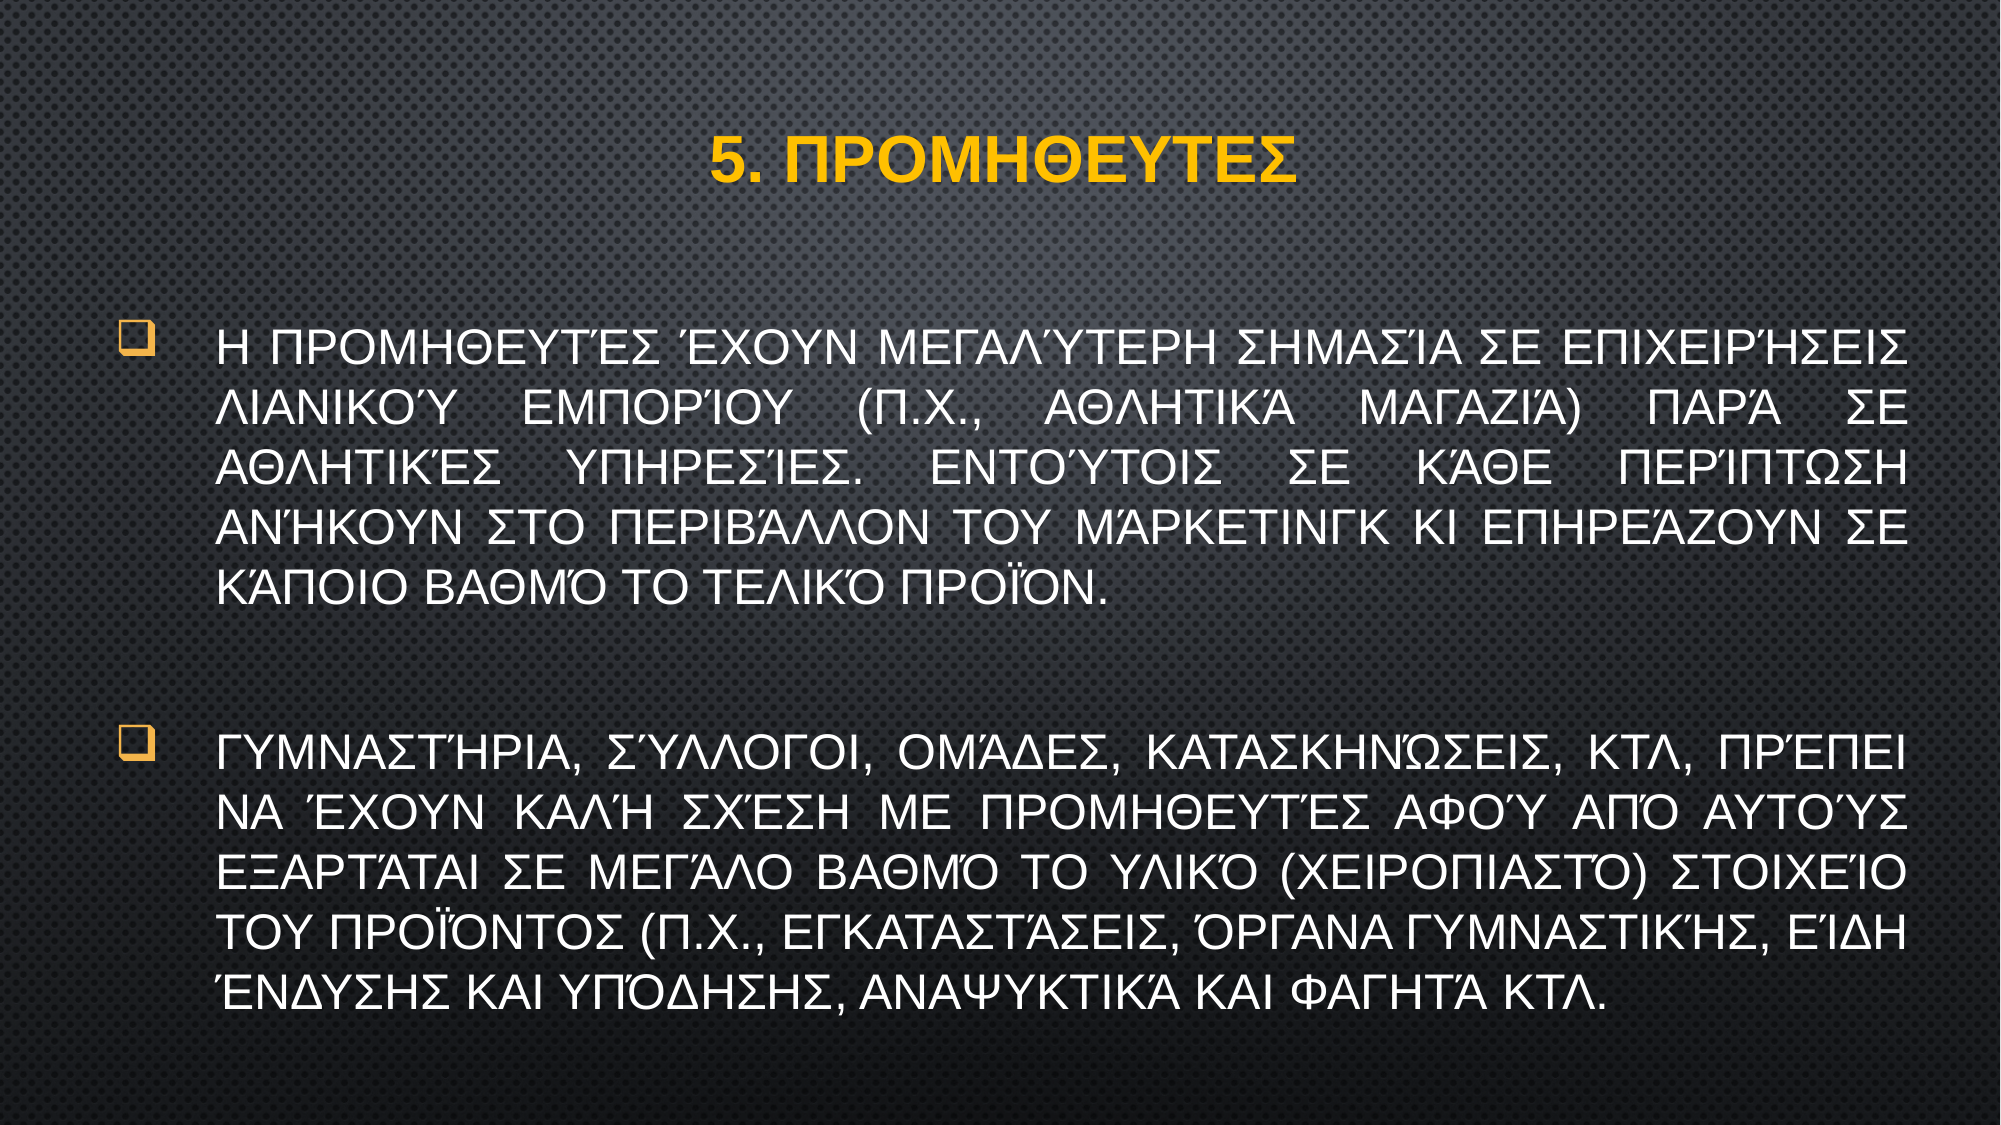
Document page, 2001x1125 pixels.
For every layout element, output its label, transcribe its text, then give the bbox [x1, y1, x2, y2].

list Η προμηθευτές έχουν μεγαλύτερη σημασία σε επιχειρήσεις λιανικού εμπορίου (π.χ., αθλητικά μαγαζιά) παρά σε αθλητικές υπηρεσίες. Εντούτοις σε κάθε περίπτωση ανήκουν στο περιβάλλον του μάρκετινγκ κι επηρεάζουν σε κάποιο βαθμό το τελικό προϊόν. Γυμναστήρια, σύλλογοι, ομάδες, κατασκηνώσεις, κτλ, πρέπει να έχουν καλή σχέση με προμηθευτές αφού από αυτούς εξαρτάται σε μεγάλο βαθμό το υλικό (χειροπιαστό) στοιχείο του προϊόντος (π.χ., εγκαταστάσεις, όργανα γυμναστικής, είδη ένδυσης και υπόδησης, αναψυκτικά και φαγητά κτλ. [99, 270, 1925, 1063]
title 5. ΠρομηθευτΕΣ [187, 99, 1813, 213]
